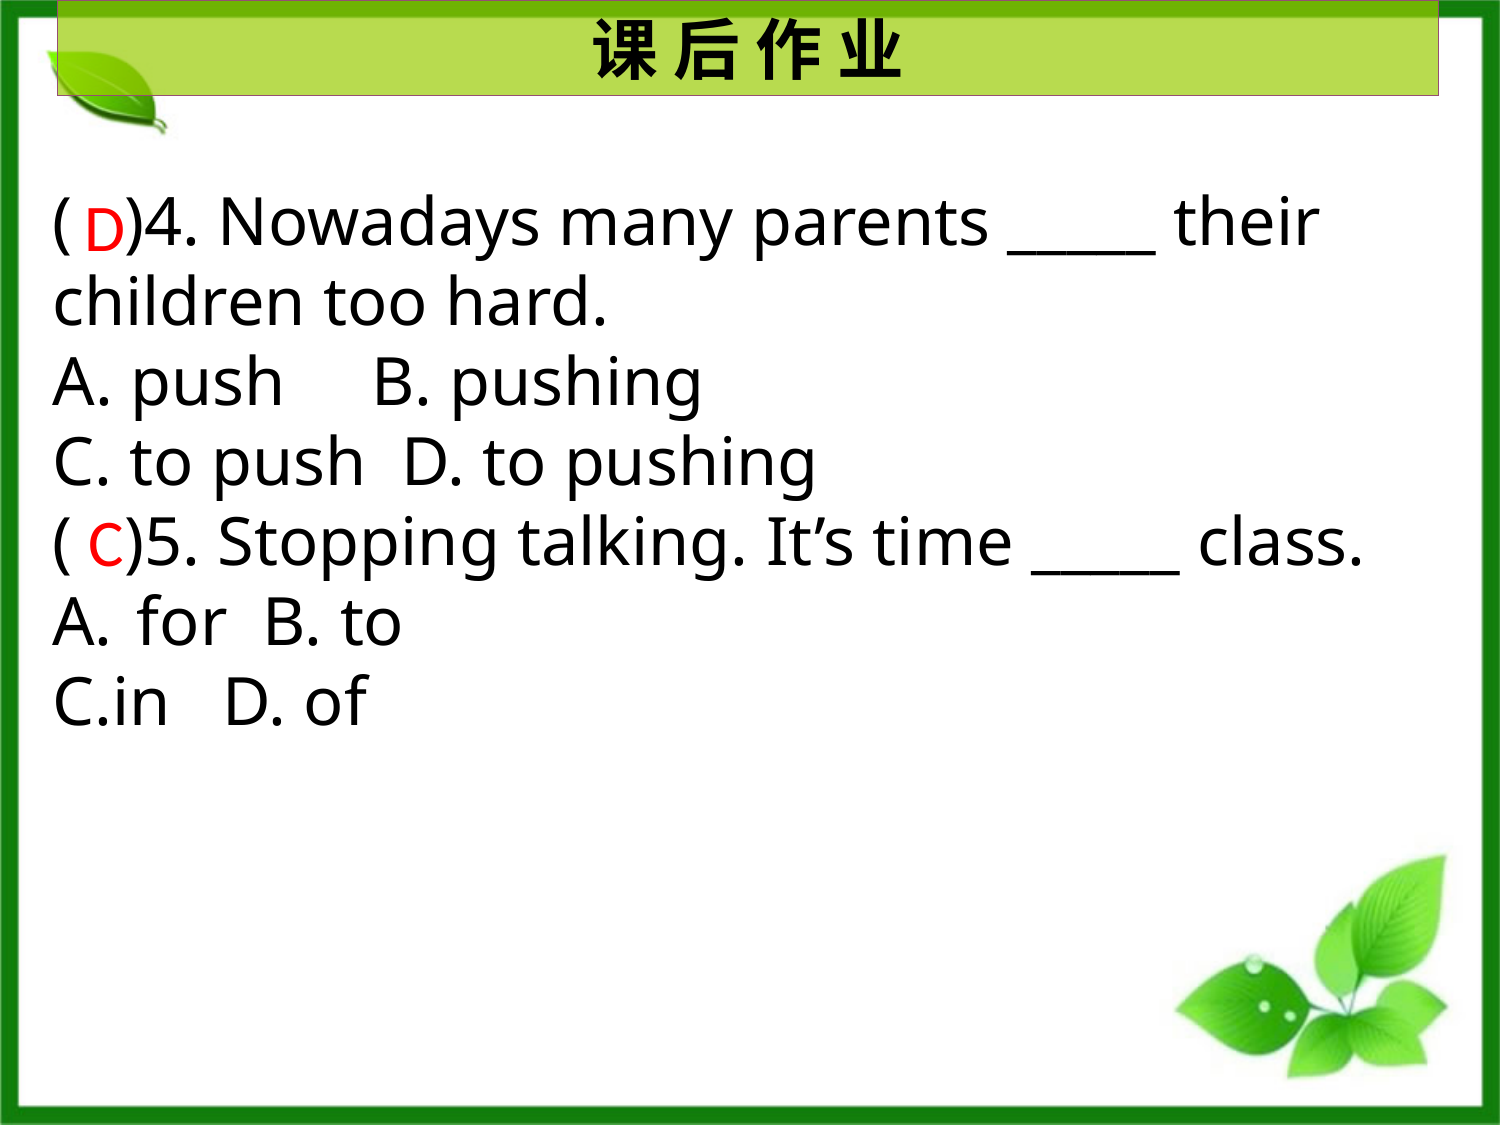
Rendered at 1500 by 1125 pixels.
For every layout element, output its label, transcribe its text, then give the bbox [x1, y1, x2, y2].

text_box 课 后 作 业 [57, 0, 1439, 96]
text_box D [69, 177, 157, 273]
picture [0, 0, 1500, 1125]
text_box C [73, 492, 175, 588]
text_box ( )4. Nowadays many parents _____ their children too hard. A. push B. pushing C. to push D. to pushing ( )5. Stopping talking. It’s time _____ class. for B. to C.in D. of [37, 171, 1476, 746]
